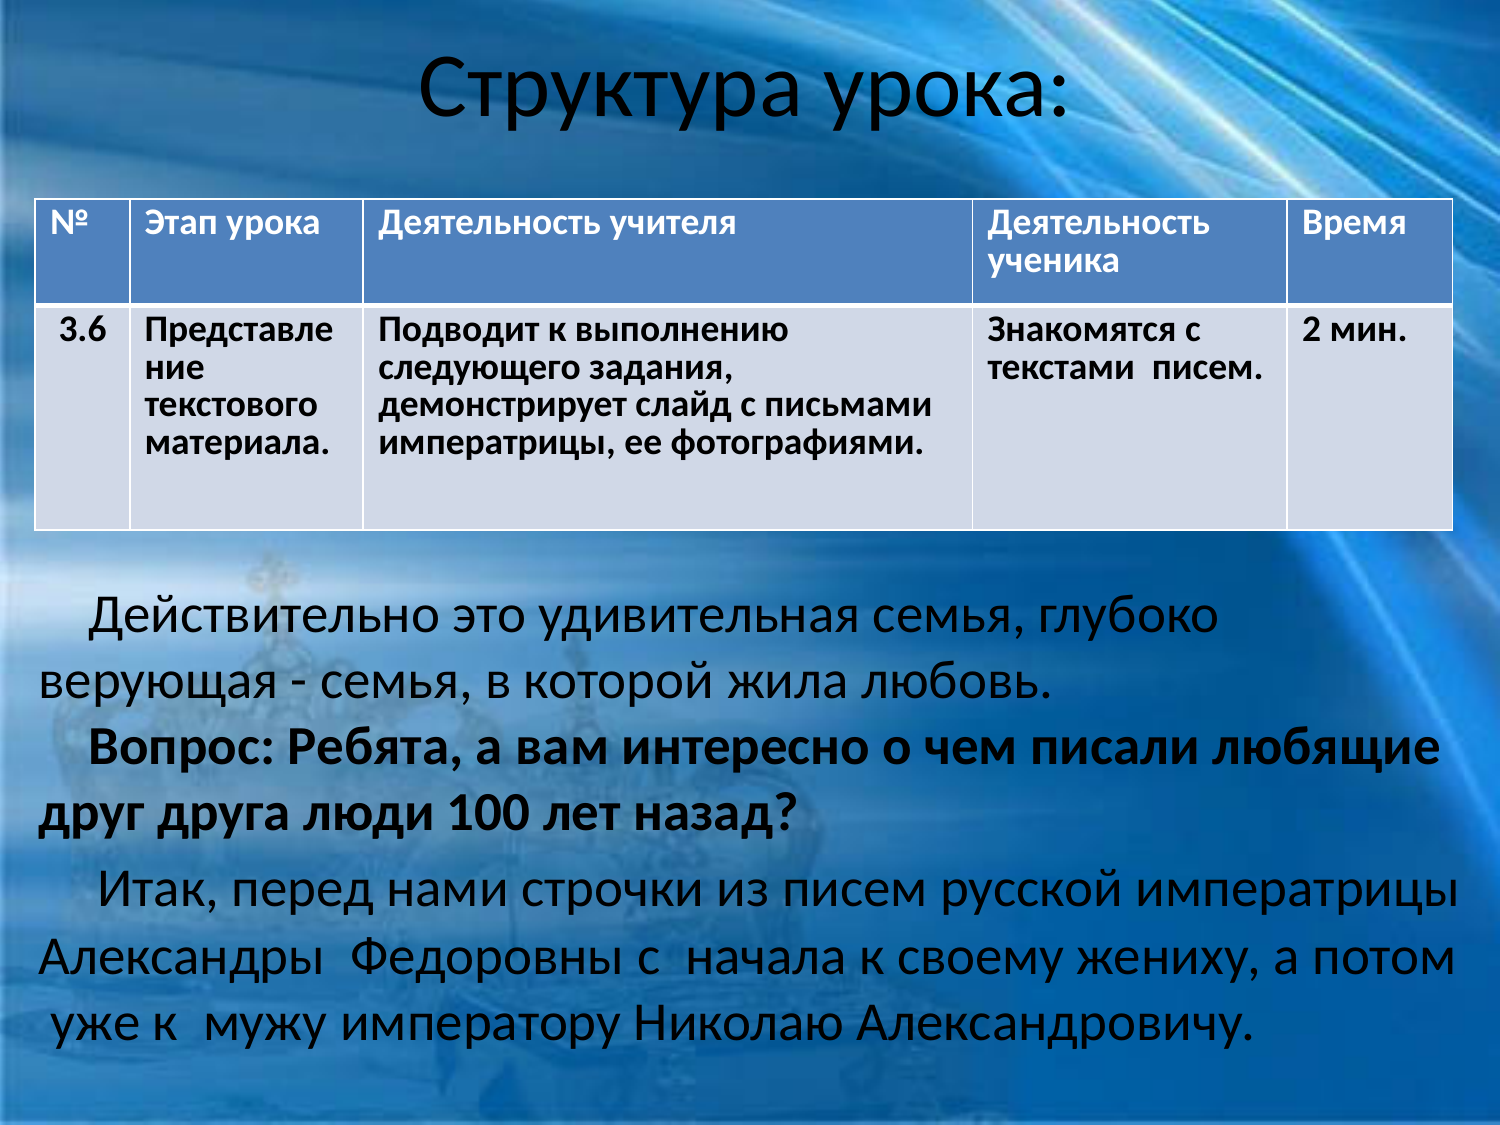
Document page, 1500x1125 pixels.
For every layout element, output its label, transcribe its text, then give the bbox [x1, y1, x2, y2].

table_header Деятельность ученика [973, 200, 1286, 303]
title Действительно это удивительная семья, глубоко верующая - семья, в которой жила любовь. Вопрос: Ребята, а вам интересно о чем писали любящие друг друга люди 100 лет назад? Итак, перед нами строчки из писем русской императрицы Александры Федоровны с начала к своему жениху, а потом уже к мужу императору Николаю Александровичу. [23, 539, 1483, 1090]
table_cell 2 мин. [1288, 308, 1452, 529]
table_header Деятельность учителя [364, 200, 972, 303]
table_cell Подводит к выполнению следующего задания, демонстрирует слайд с письмами императрицы, ее фотографиями. [364, 308, 972, 529]
picture [0, 0, 1500, 1125]
table_header Время [1288, 200, 1452, 303]
table_cell Представление текстового материала. [131, 308, 362, 529]
table_header Этап урока [131, 200, 362, 303]
table_cell Знакомятся с текстами писем. [973, 308, 1286, 529]
table_cell 3.6 [36, 308, 129, 529]
table_header № [36, 200, 129, 303]
text_box Структура урока: [70, 0, 1421, 188]
